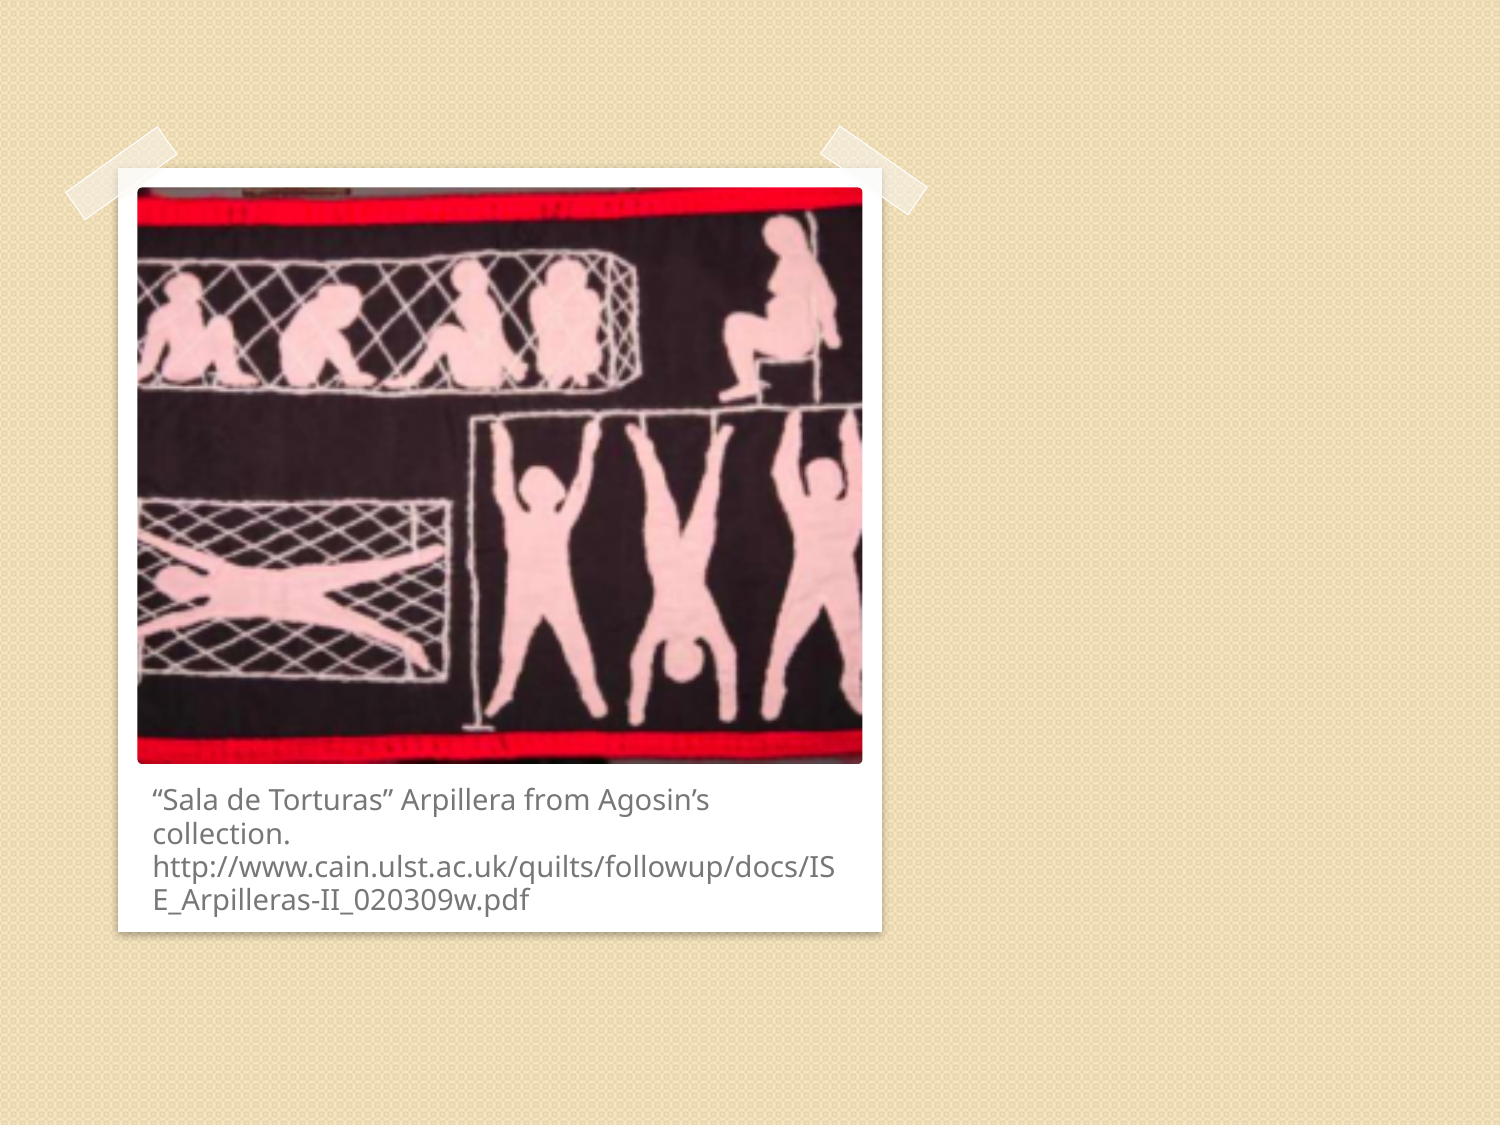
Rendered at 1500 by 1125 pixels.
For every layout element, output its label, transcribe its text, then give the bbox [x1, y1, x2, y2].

list “Sala de Torturas” Arpillera from Agosin’s collection. http://www.cain.ulst.ac.uk/quilts/followup/docs/ISE_Arpilleras-II_020309w.pdf [137, 787, 863, 913]
picture [137, 187, 863, 765]
